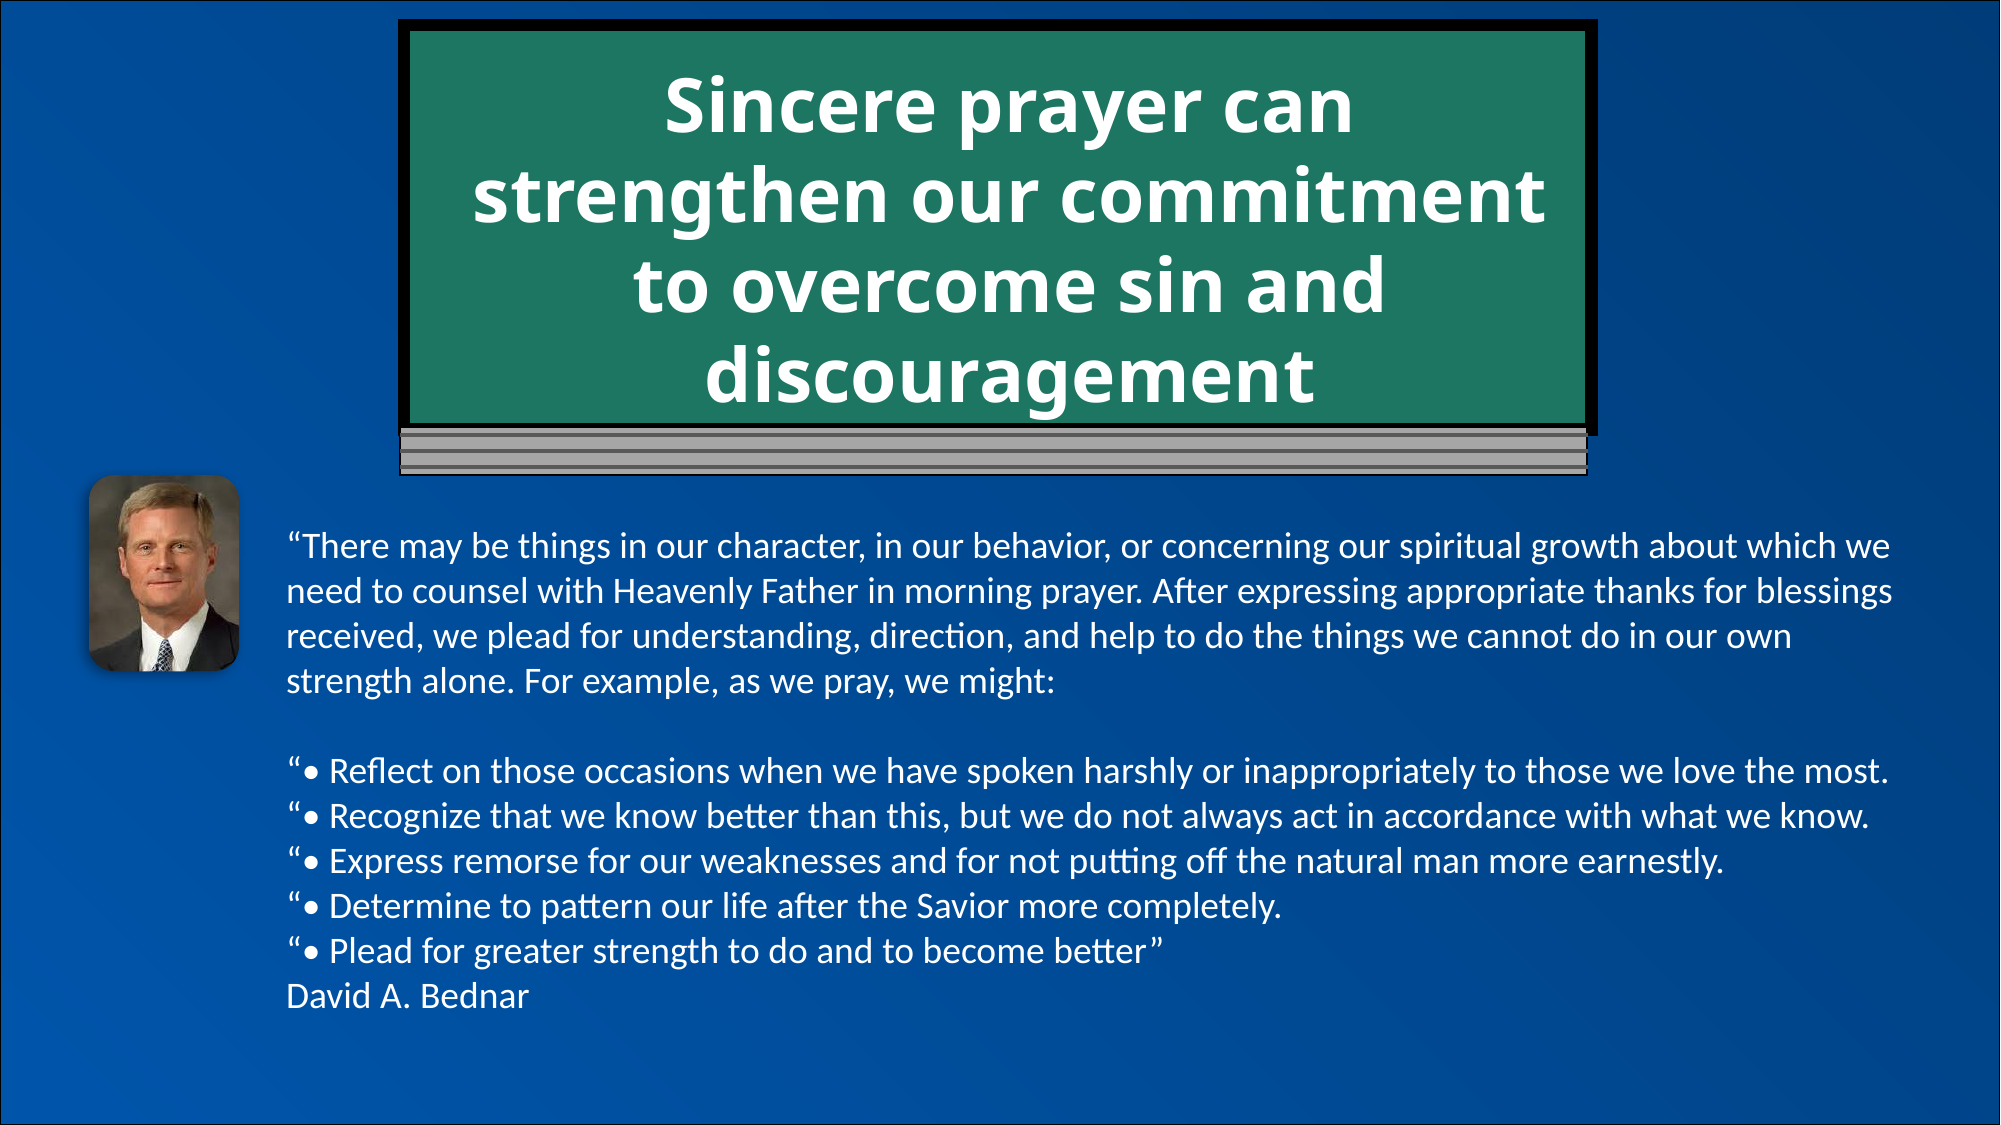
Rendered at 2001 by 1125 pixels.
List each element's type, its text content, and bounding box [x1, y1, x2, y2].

picture [89, 475, 240, 672]
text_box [399, 24, 1592, 475]
text_box “There may be things in our character, in our behavior, or concerning our spiritual growth about which we need to counsel with Heavenly Father in morning prayer. After expressing appropriate thanks for blessings received, we plead for understanding, direction, and help to do the things we cannot do in our own strength alone. For example, as we pray, we might: “• Reflect on those occasions when we have spoken harshly or inappropriately to those we love the most. “• Recognize that we know better than this, but we do not always act in accordance with what we know. “• Express remorse for our weaknesses and for not putting off the natural man more earnestly. “• Determine to pattern our life after the Savior more completely. “• Plead for greater strength to do and to become better” David A. Bednar [271, 513, 1930, 1024]
text_box [0, 0, 2000, 1125]
